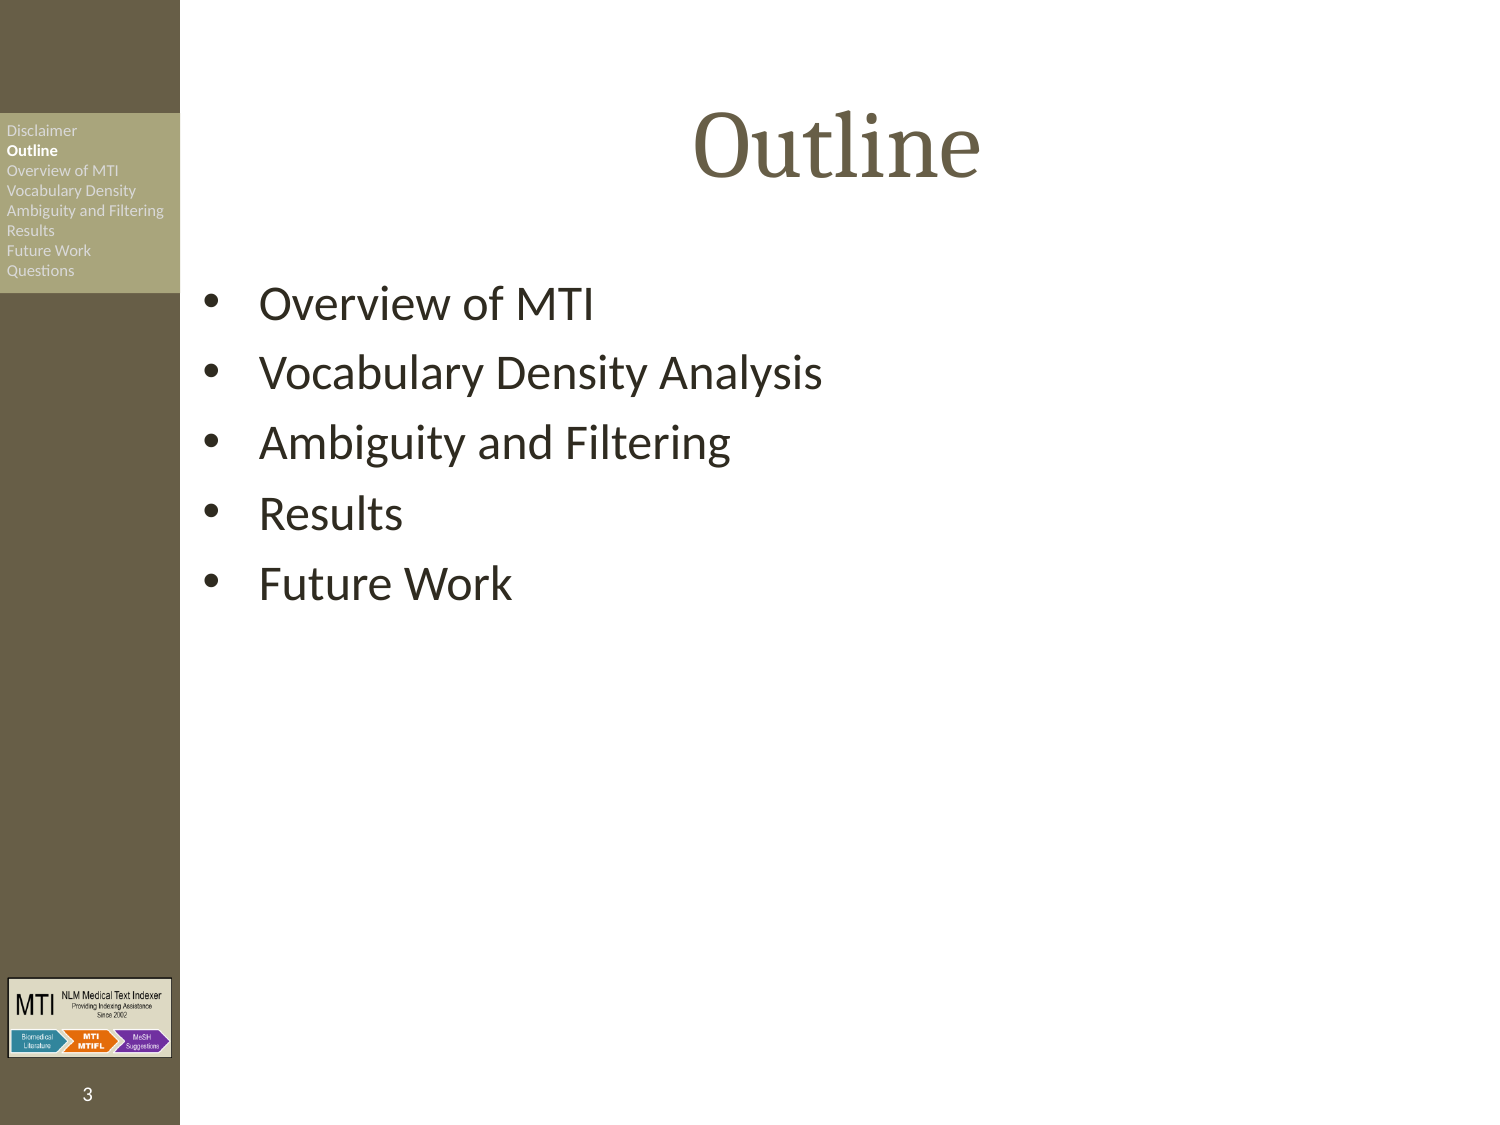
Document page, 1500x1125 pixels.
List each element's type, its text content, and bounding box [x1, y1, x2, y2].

list Overview of MTI Vocabulary Density Analysis Ambiguity and Filtering Results Future Work [187, 262, 1488, 1005]
slide_number 3 [0, 1063, 175, 1123]
picture [7, 977, 173, 1059]
text_box Disclaimer Outline Overview of MTI Vocabulary Density Ambiguity and Filtering Results Future Work Questions [0, 112, 180, 287]
title Outline [187, 45, 1488, 233]
